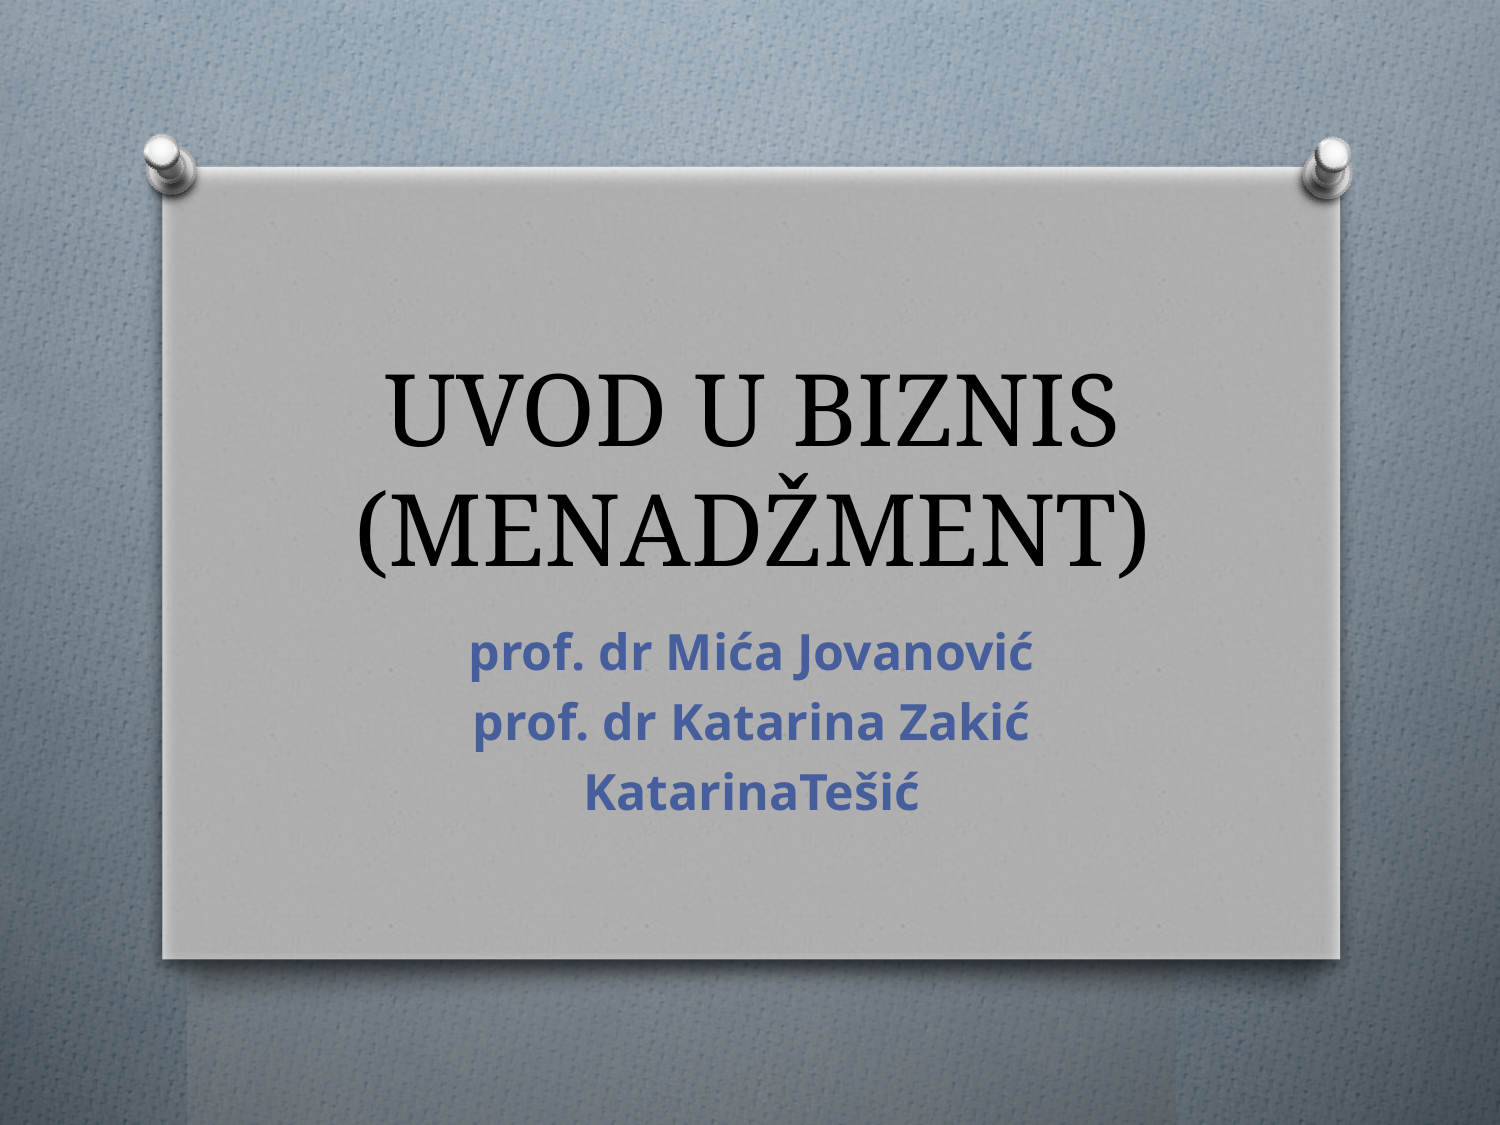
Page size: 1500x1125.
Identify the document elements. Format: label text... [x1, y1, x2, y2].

picture [1274, 109, 1396, 230]
picture [112, 100, 235, 224]
subtitle prof. dr Mića Jovanović prof. dr Katarina Zakić KatarinaTešić [283, 612, 1221, 863]
title UVOD U BIZNIS (MENADŽMENT) [283, 294, 1223, 595]
